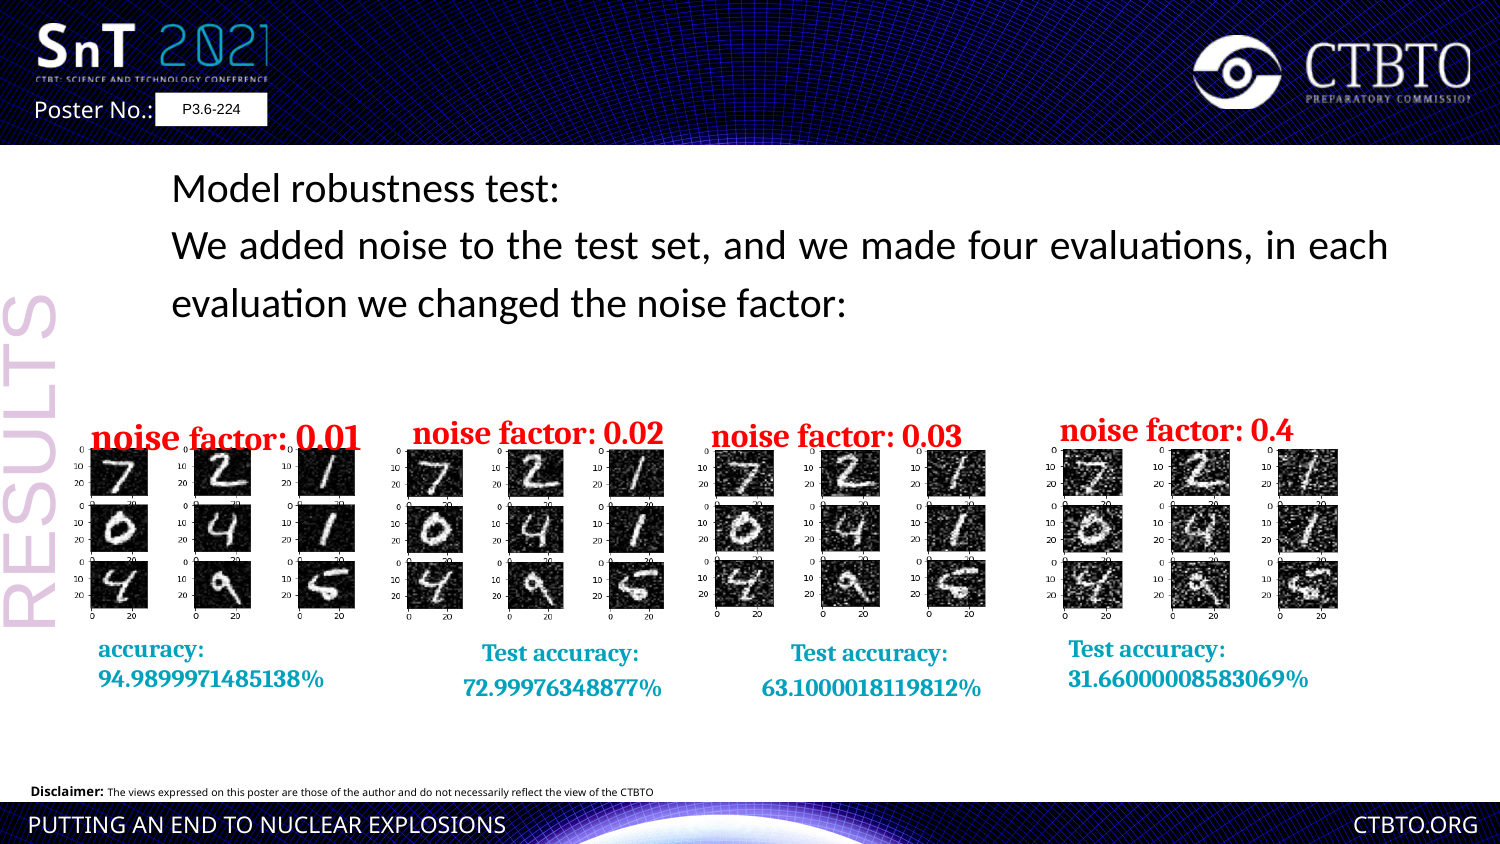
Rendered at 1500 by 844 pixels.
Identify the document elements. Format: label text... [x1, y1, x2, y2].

text_box P3.6-224 [156, 93, 267, 126]
text_box Test accuracy: 63.1000018119812% [713, 624, 1032, 709]
picture [1039, 436, 1350, 625]
picture [69, 436, 367, 625]
text_box Test accuracy: 72.99976348877% [414, 624, 713, 709]
text_box accuracy: 94.9899971485138% [83, 624, 392, 700]
text_box Model robustness test: We added noise to the test set, and we made four evaluations, in each evaluation we changed the noise factor: [156, 145, 1405, 334]
text_box Test accuracy: 31.66000008583069% [1053, 624, 1359, 700]
text_box noise factor: 0.01 [79, 398, 377, 465]
picture [687, 436, 1003, 625]
text_box noise factor: 0.4 [1044, 394, 1310, 436]
picture [382, 436, 675, 625]
text_box noise factor: 0.03 [695, 400, 978, 436]
picture [0, 0, 1500, 145]
text_box RESULTS [0, 144, 79, 782]
picture [0, 802, 1500, 844]
text_box noise factor: 0.02 [397, 404, 679, 459]
